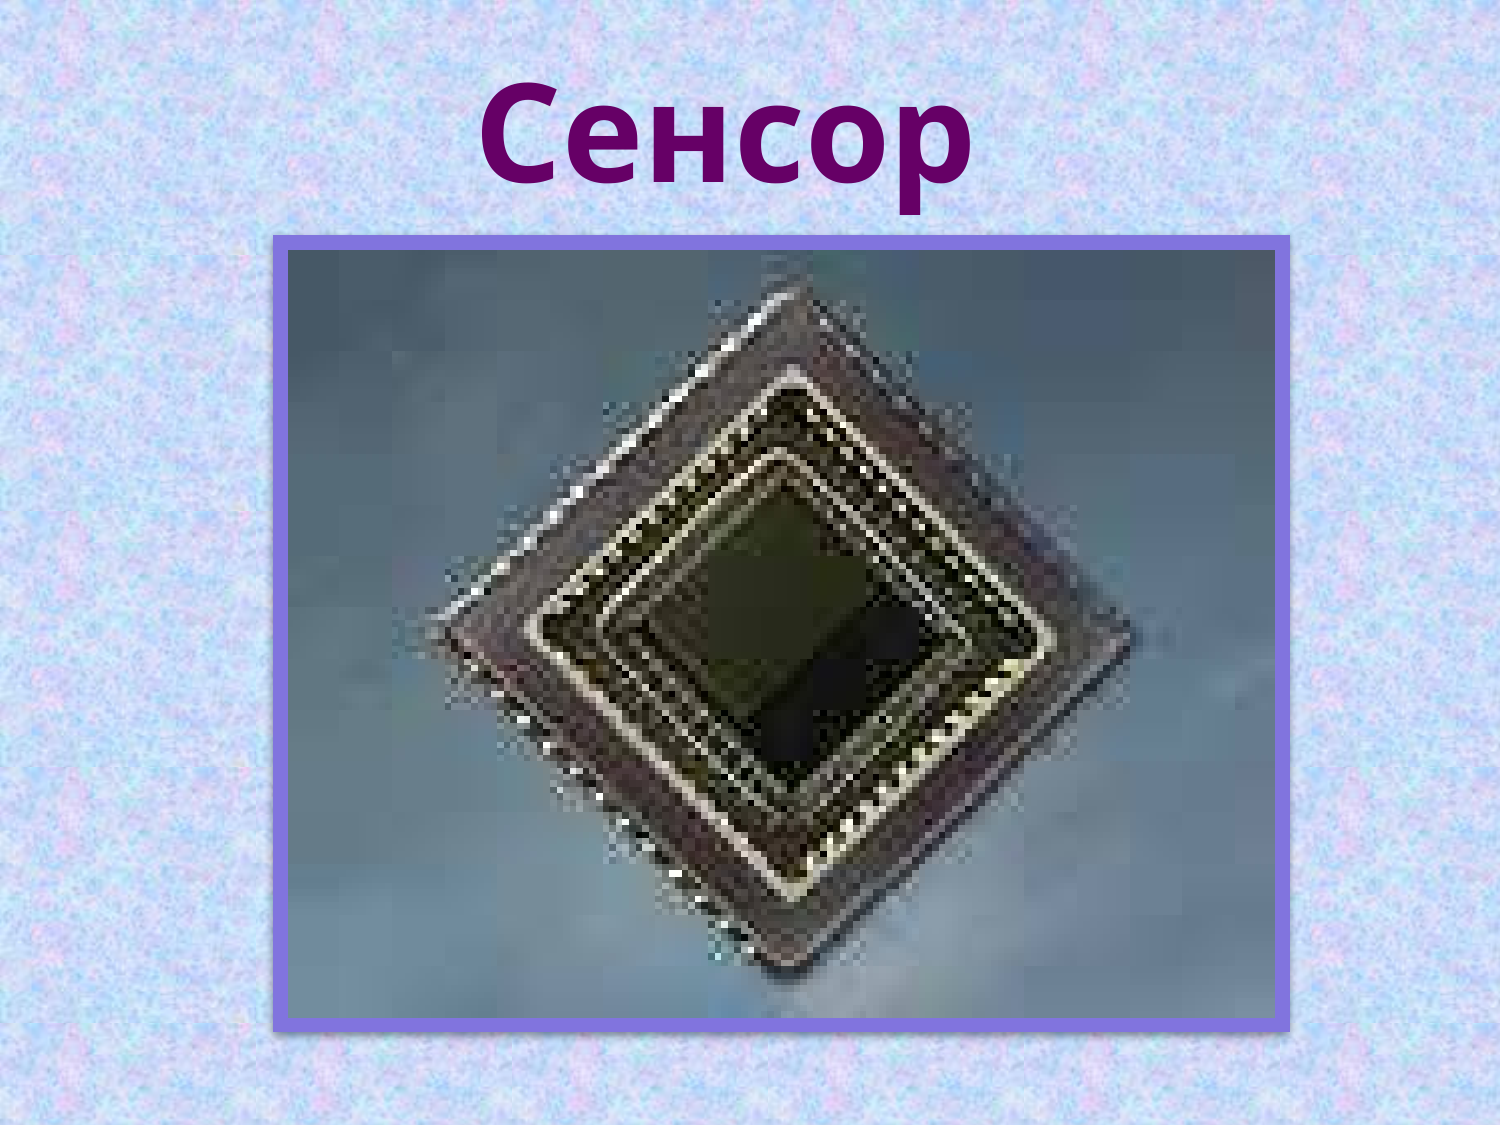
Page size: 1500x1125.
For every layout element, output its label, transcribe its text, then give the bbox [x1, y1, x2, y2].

text_box Сенсор [460, 37, 993, 218]
picture [0, 0, 1500, 1125]
